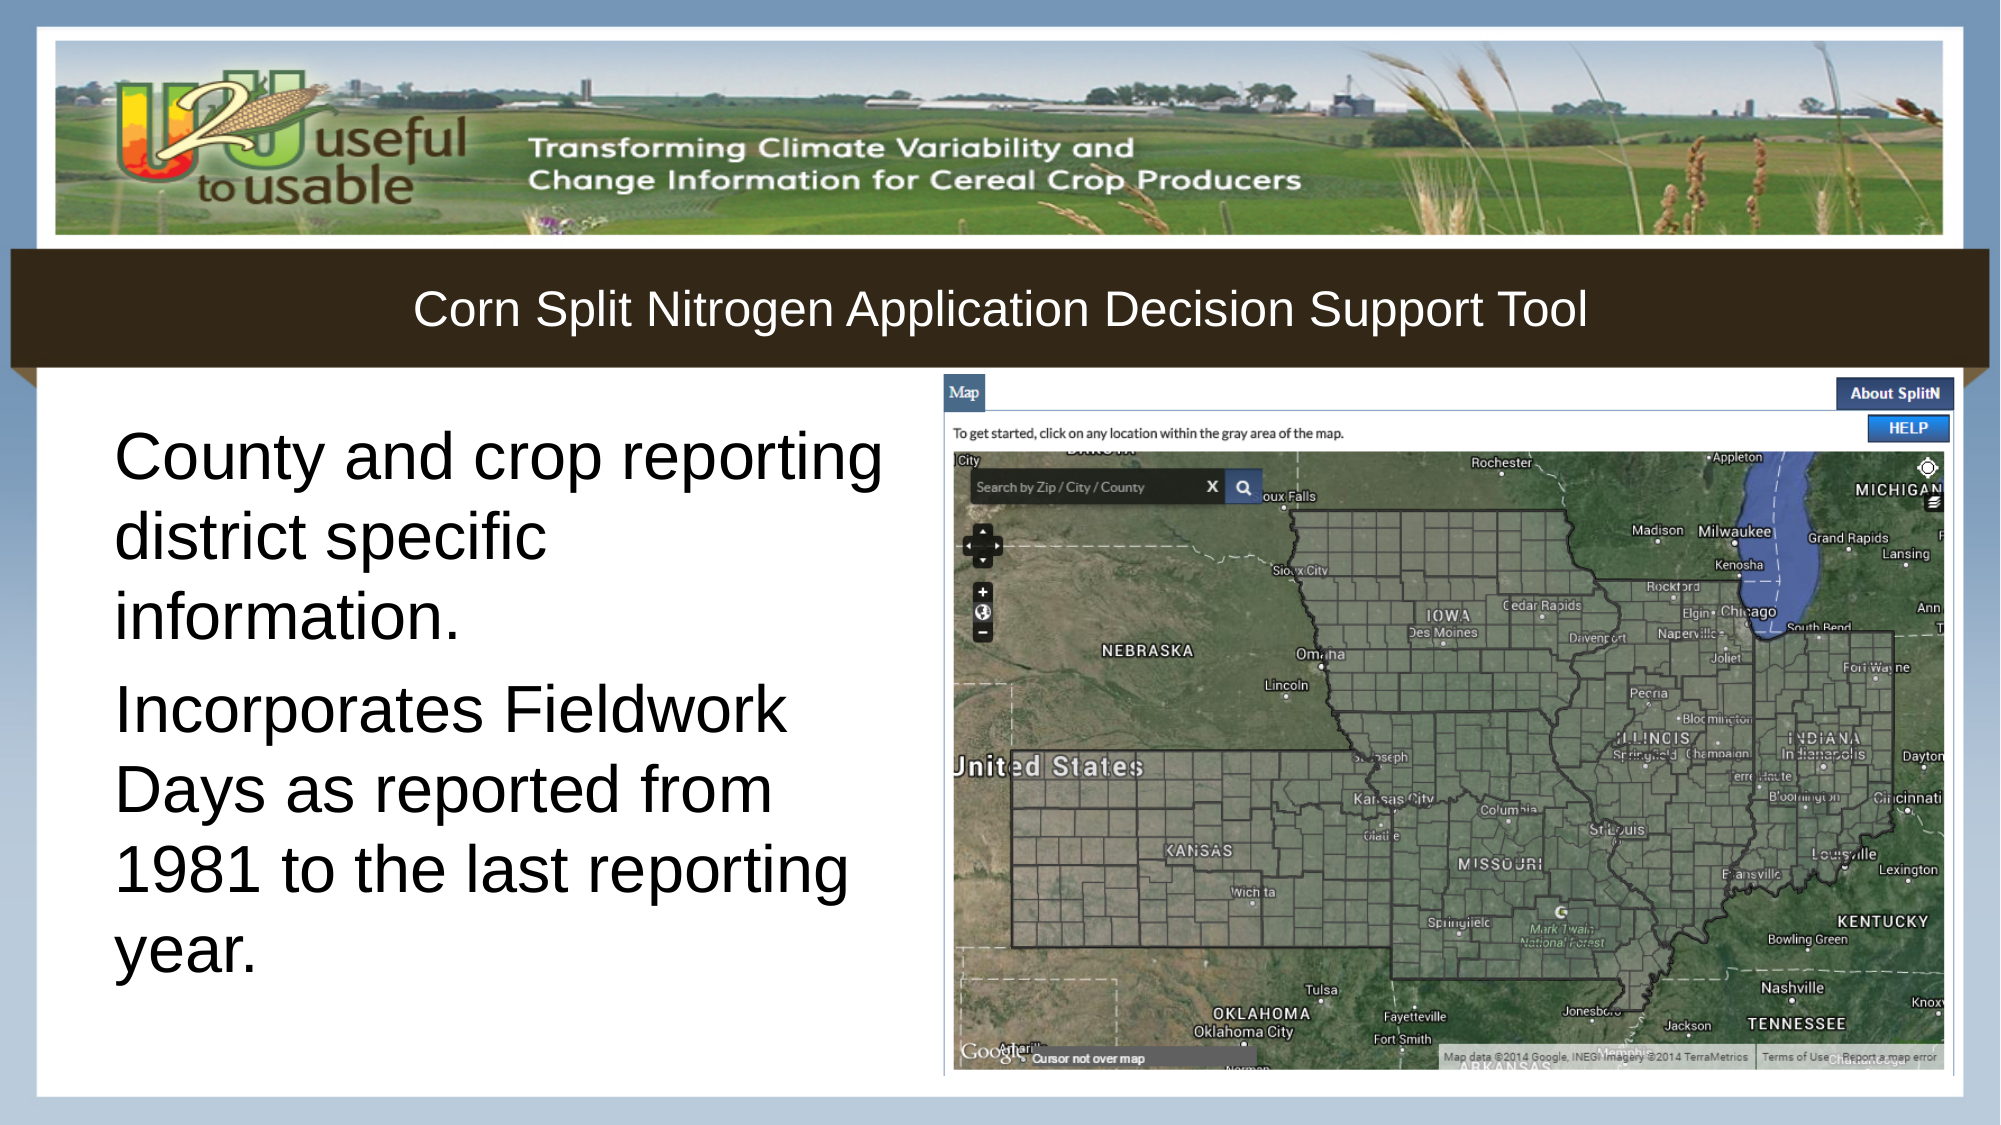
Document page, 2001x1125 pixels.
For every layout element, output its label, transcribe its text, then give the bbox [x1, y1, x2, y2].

title Corn Split Nitrogen Application Decision Support Tool [38, 268, 1963, 395]
picture [0, 0, 2001, 1125]
list County and crop reporting district specific information. Incorporates Fieldwork Days as reported from 1981 to the last reporting year. [99, 405, 909, 1005]
